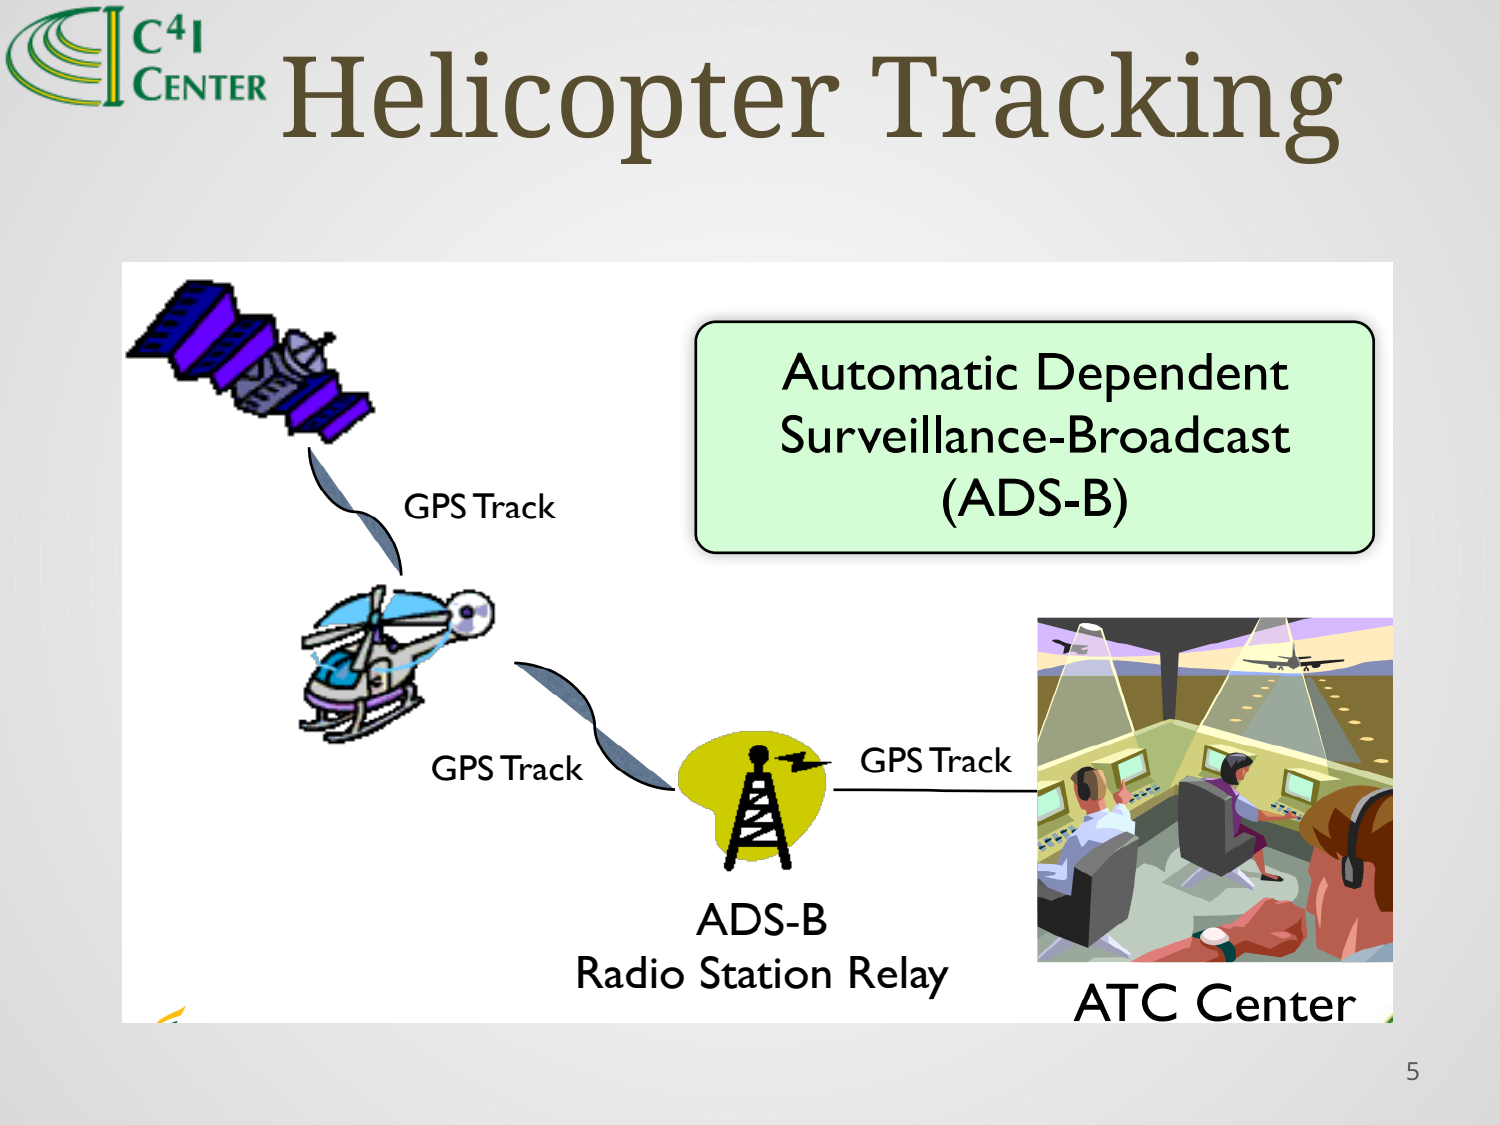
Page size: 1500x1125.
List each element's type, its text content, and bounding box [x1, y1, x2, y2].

picture [121, 262, 1394, 1023]
title Helicopter Tracking [228, 0, 1425, 168]
slide_number 5 [1401, 1042, 1494, 1103]
picture [0, 1, 228, 113]
